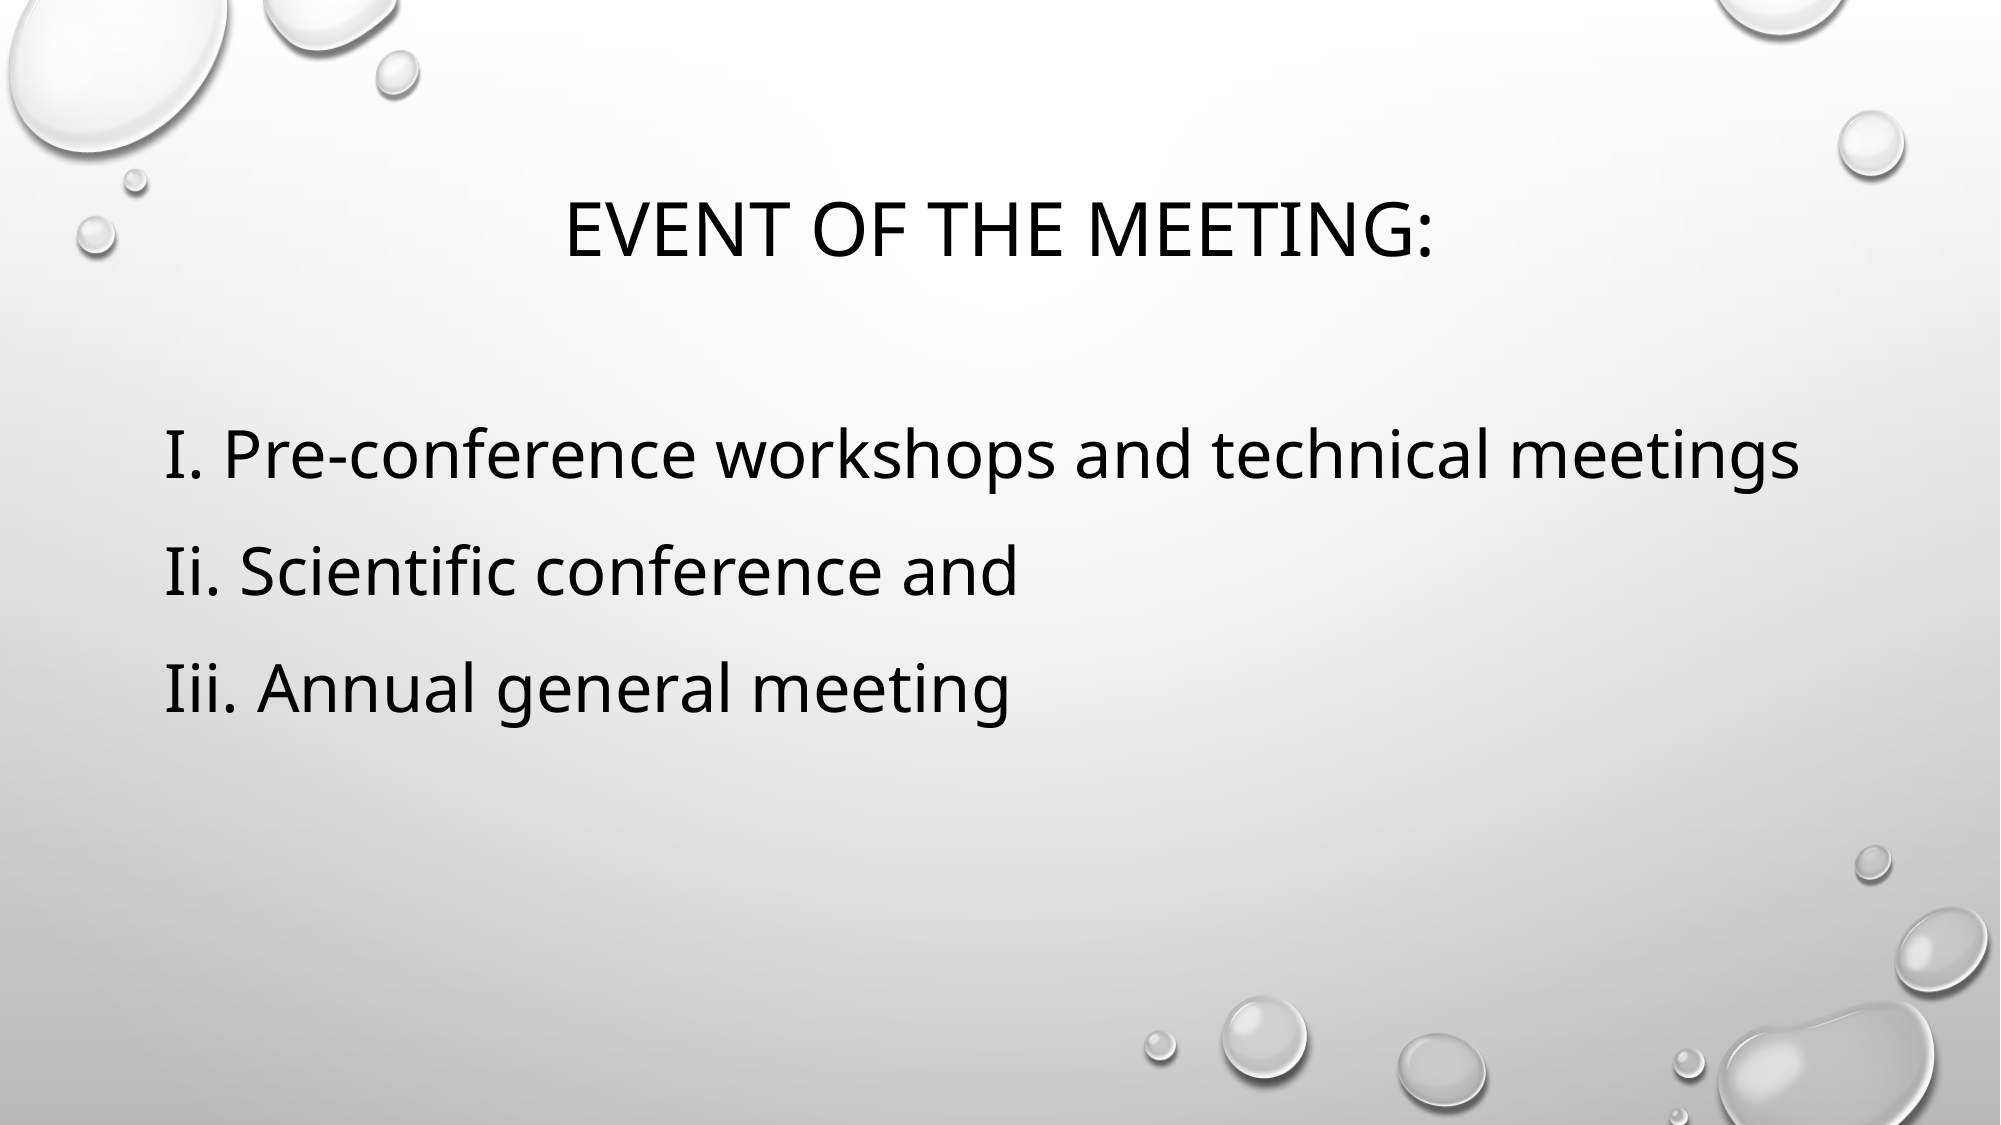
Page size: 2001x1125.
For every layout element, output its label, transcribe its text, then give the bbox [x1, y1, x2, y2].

list i. Pre-conference workshops and technical meetings Ii. Scientific conference and Iii. Annual general meeting [149, 388, 1850, 950]
picture [0, 0, 2000, 1125]
title Event of the meeting: [149, 101, 1851, 364]
